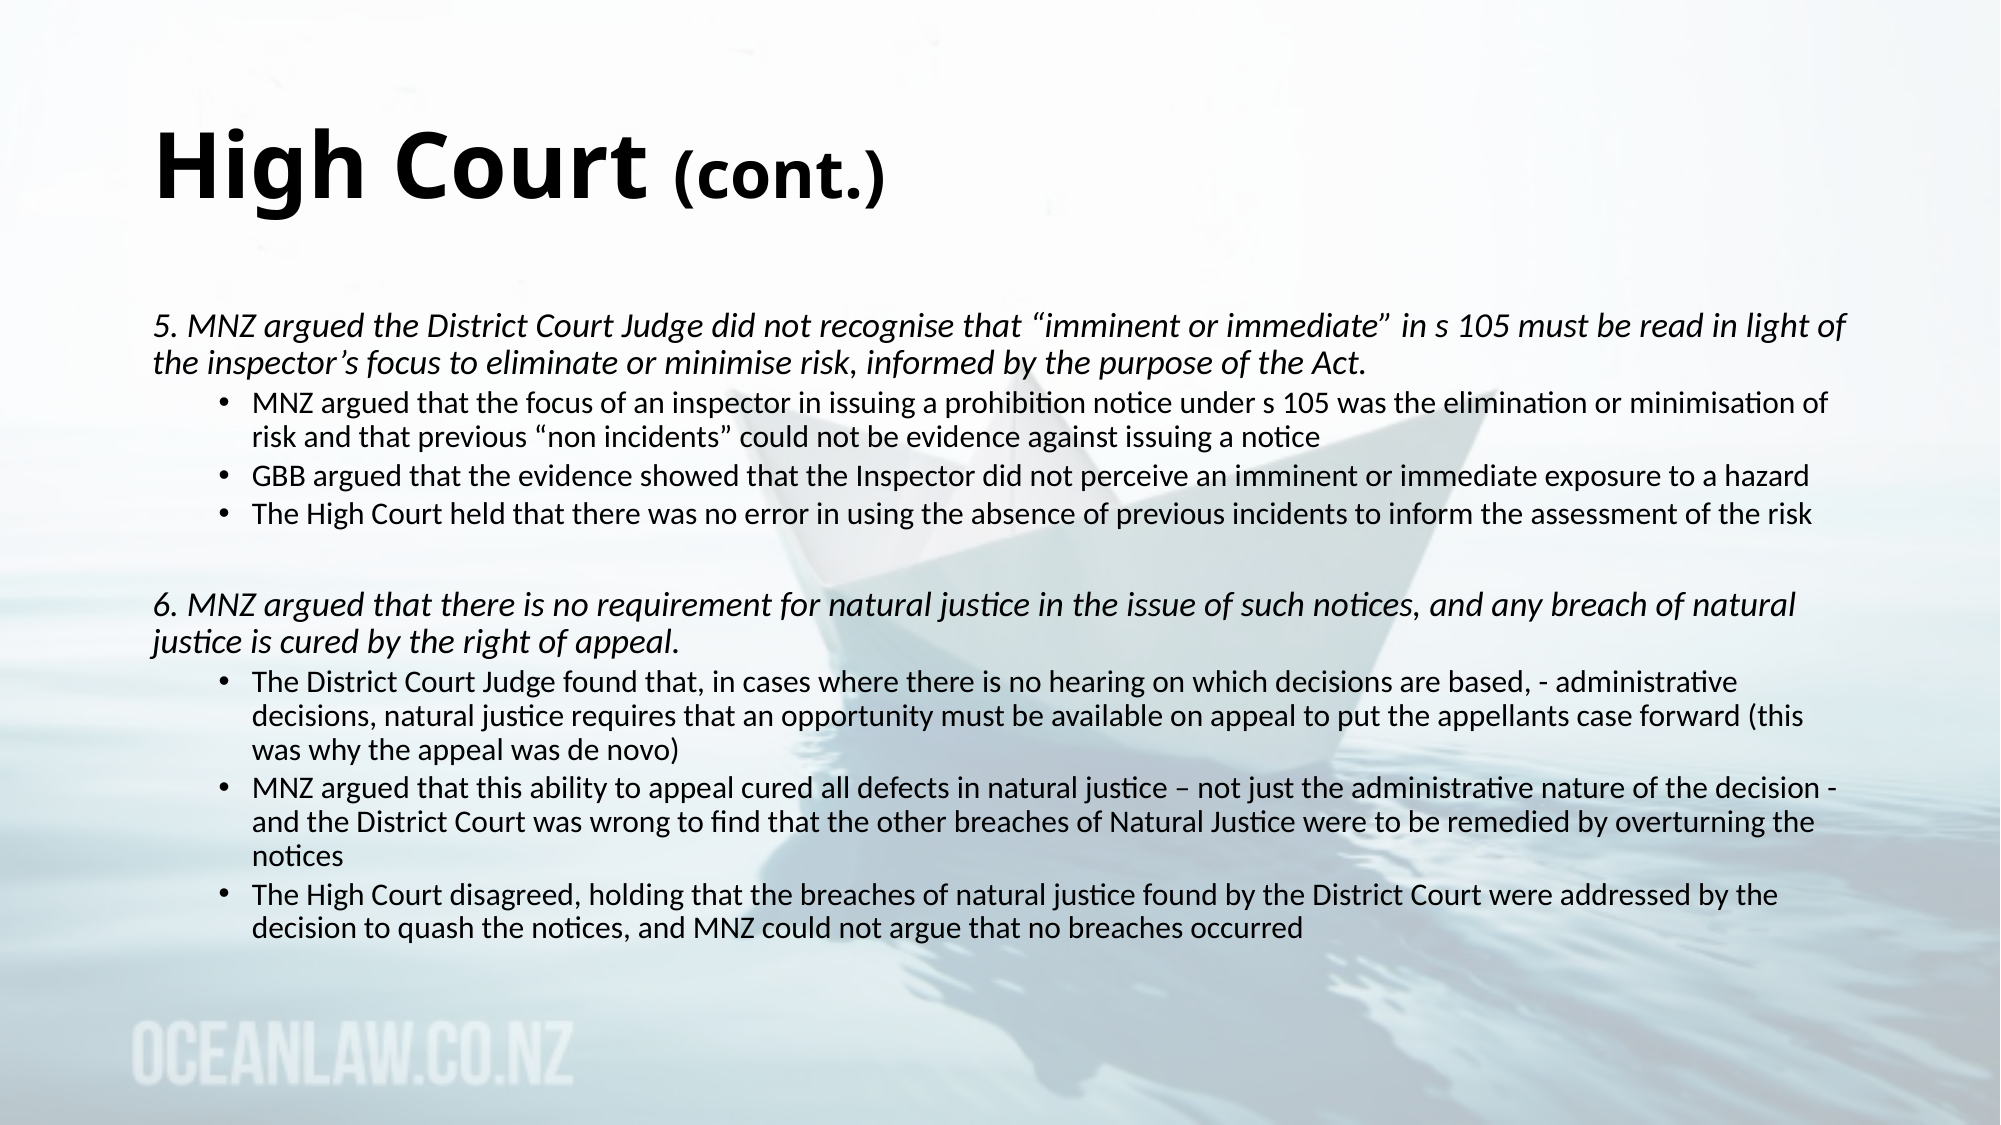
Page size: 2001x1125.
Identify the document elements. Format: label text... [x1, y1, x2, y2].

title High Court (cont.) [137, 59, 1863, 278]
list 5. MNZ argued the District Court Judge did not recognise that “imminent or immediate” in s 105 must be read in light of the inspector’s focus to eliminate or minimise risk, informed by the purpose of the Act. MNZ argued that the focus of an inspector in issuing a prohibition notice under s 105 was the elimination or minimisation of risk and that previous “non incidents” could not be evidence against issuing a notice GBB argued that the evidence showed that the Inspector did not perceive an imminent or immediate exposure to a hazard The High Court held that there was no error in using the absence of previous incidents to inform the assessment of the risk 6. MNZ argued that there is no requirement for natural justice in the issue of such notices, and any breach of natural justice is cured by the right of appeal. The District Court Judge found that, in cases where there is no hearing on which decisions are based, - administrative decisions, natural justice requires that an opportunity must be available on appeal to put the appellants case forward (this was why the appeal was de novo) MNZ argued that this ability to appeal cured all defects in natural justice – not just the administrative nature of the decision - and the District Court was wrong to find that the other breaches of Natural Justice were to be remedied by overturning the notices The High Court disagreed, holding that the breaches of natural justice found by the District Court were addressed by the decision to quash the notices, and MNZ could not argue that no breaches occurred [137, 299, 1863, 1014]
